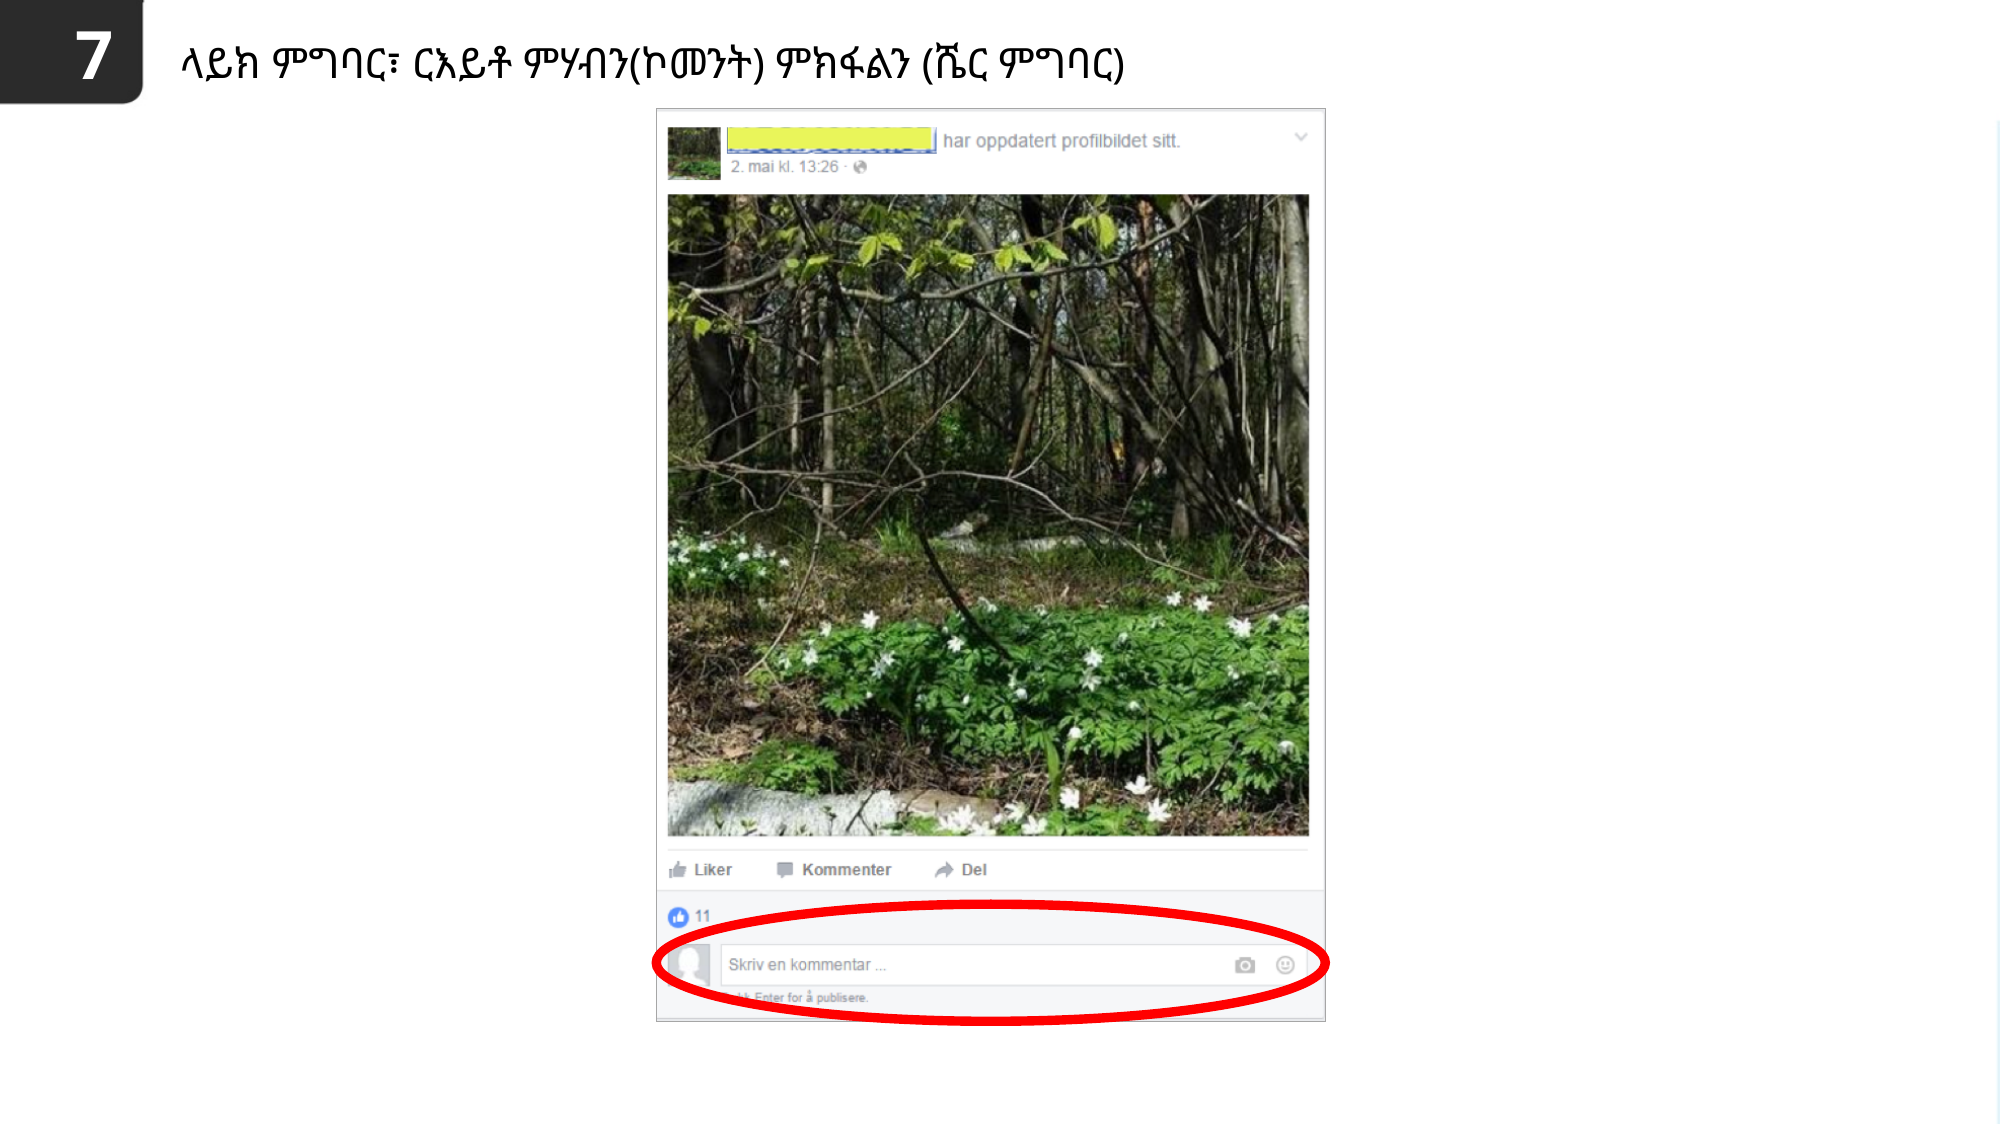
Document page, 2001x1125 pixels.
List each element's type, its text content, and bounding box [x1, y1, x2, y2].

text_box 7 [60, 20, 188, 95]
title ላይክ ምግባር፣ ርእይቶ ምሃብን(ኮመንት) ምክፋልን (ሼር ምግባር) [165, 34, 1864, 95]
picture [0, 0, 2000, 1124]
